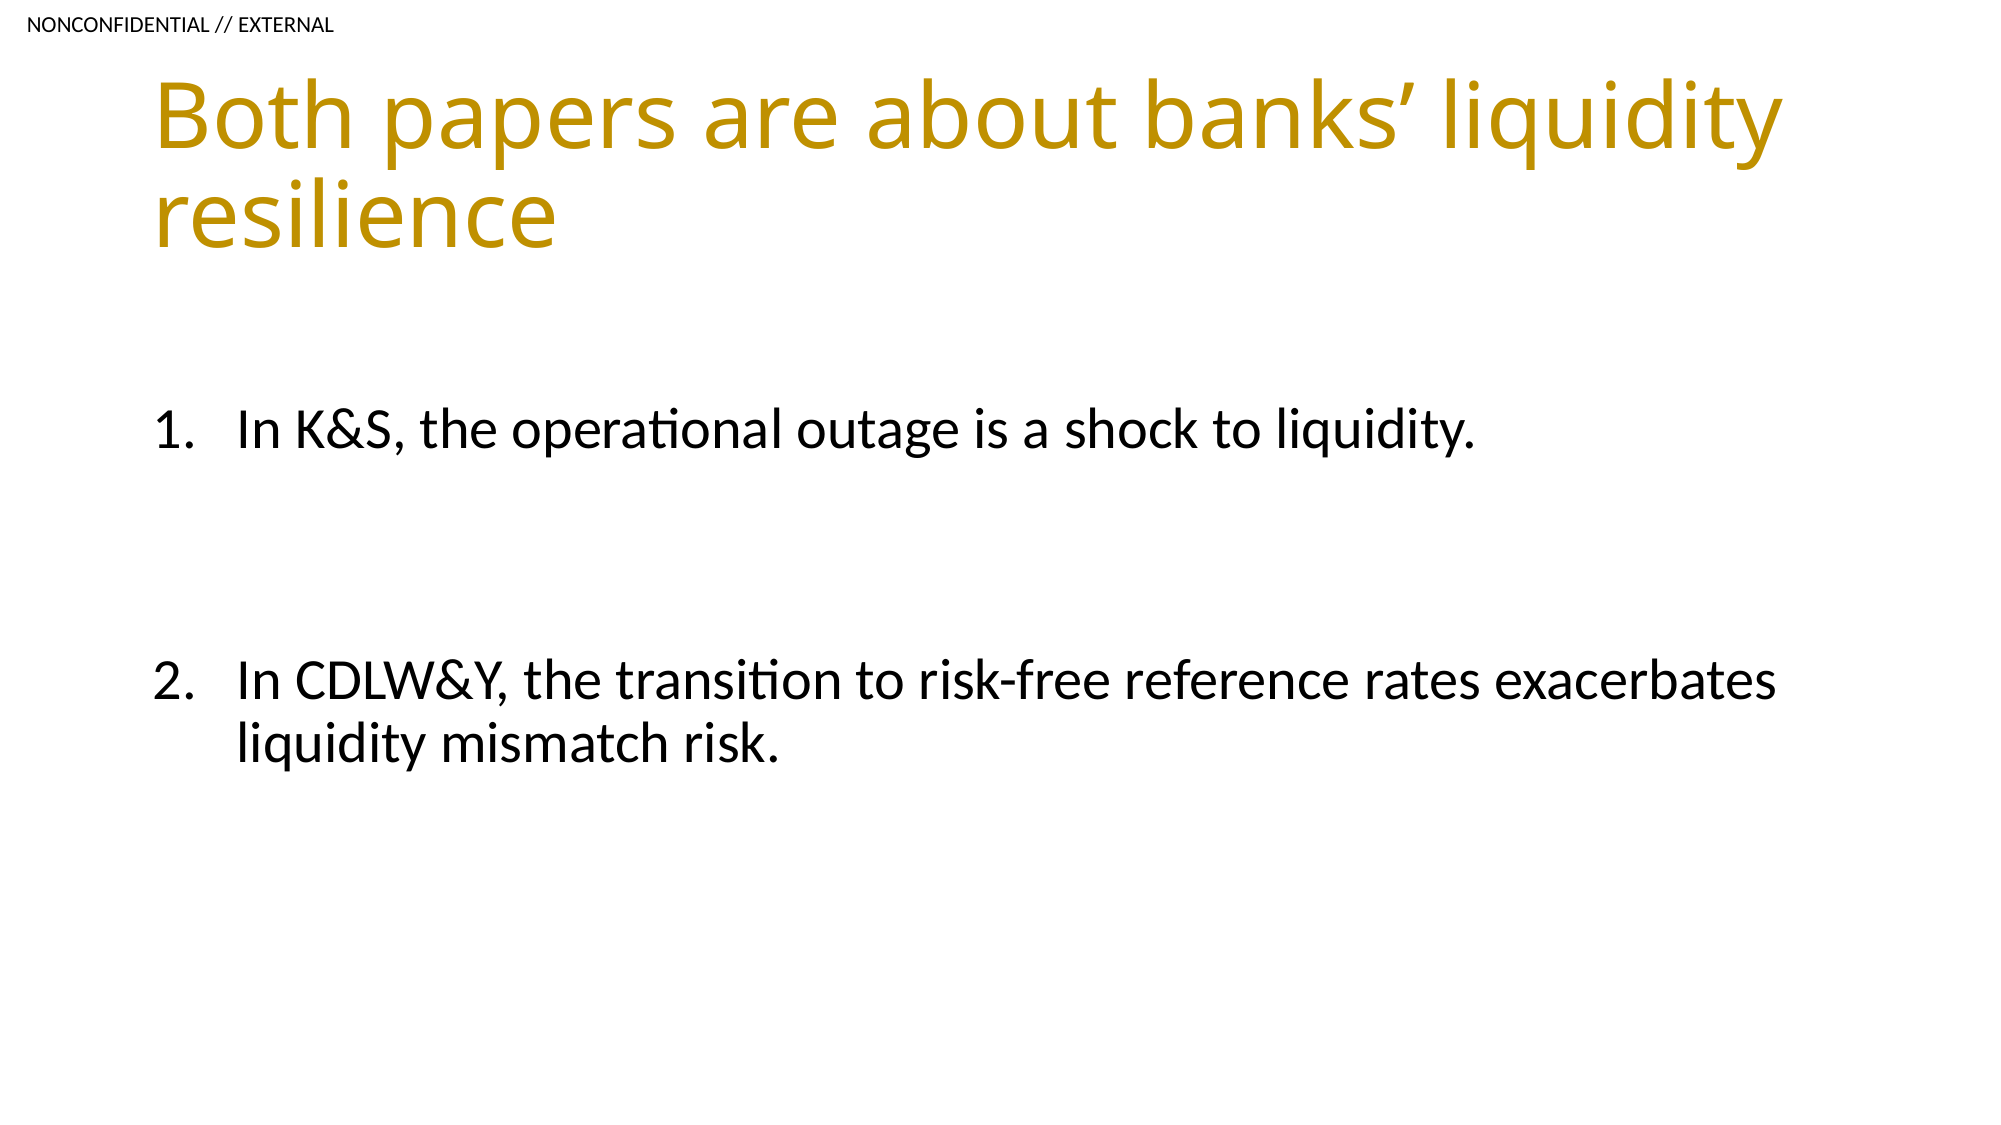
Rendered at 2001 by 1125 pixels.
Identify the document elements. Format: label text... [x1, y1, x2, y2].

title Both papers are about banks’ liquidity resilience [137, 59, 1863, 278]
list In K&S, the operational outage is a shock to liquidity. In CDLW&Y, the transition to risk-free reference rates exacerbates liquidity mismatch risk. [137, 299, 1863, 1014]
